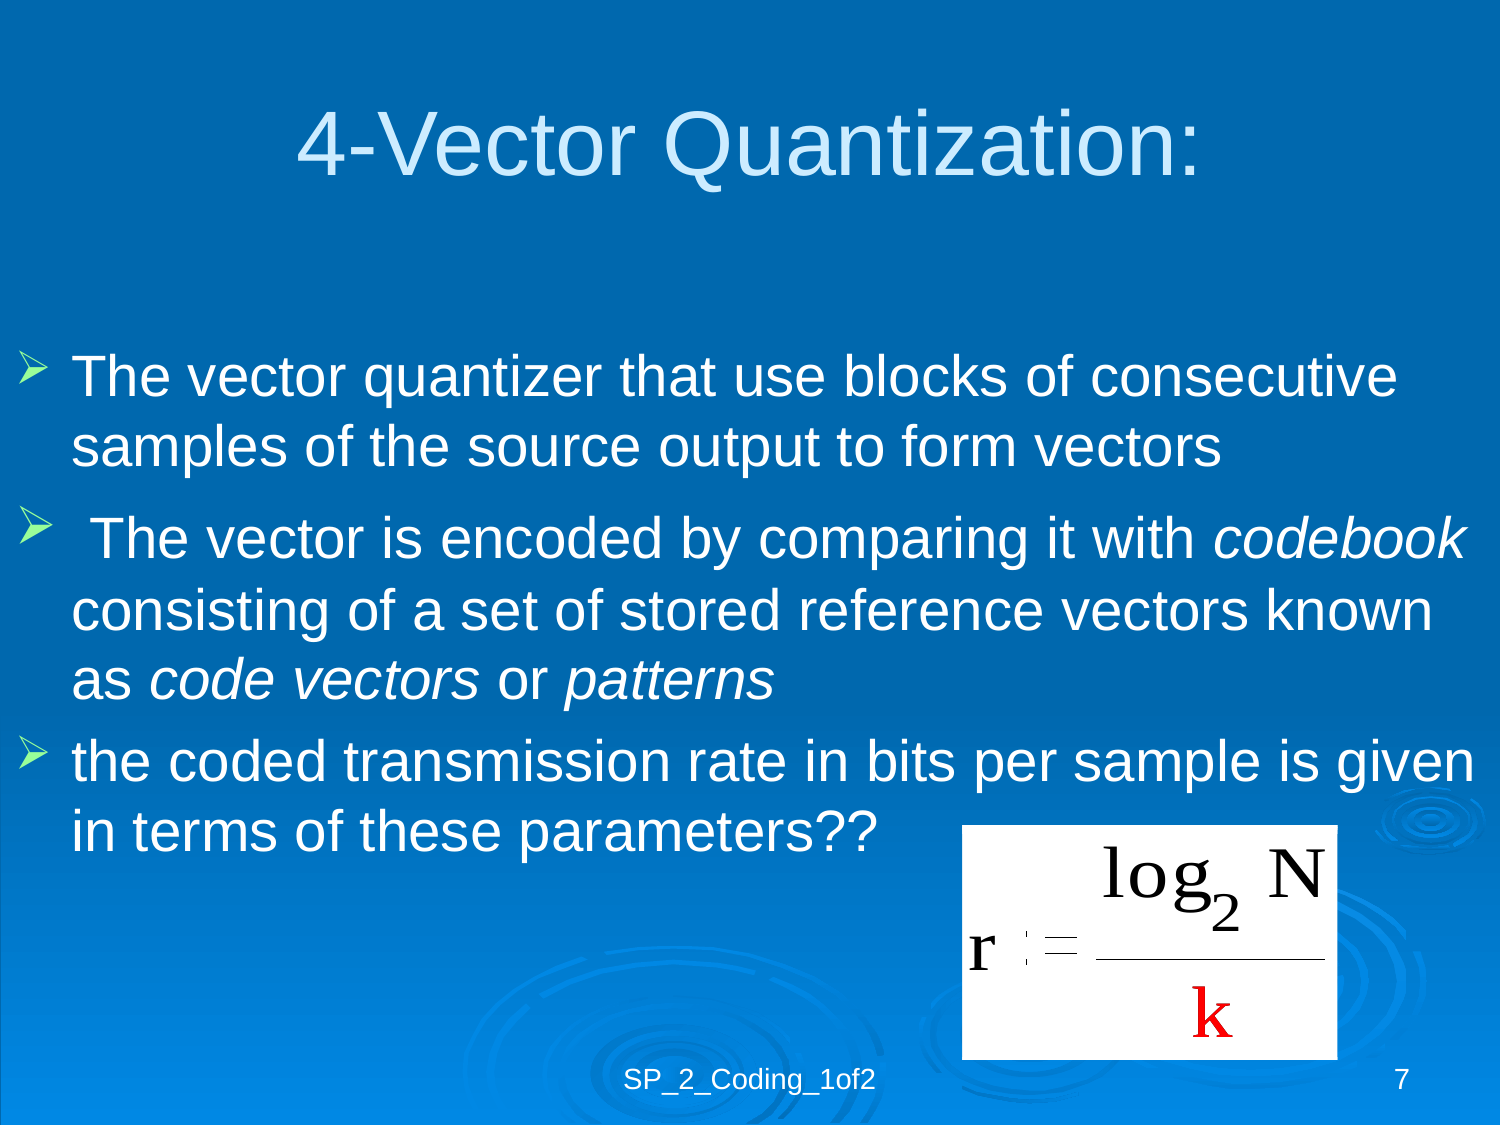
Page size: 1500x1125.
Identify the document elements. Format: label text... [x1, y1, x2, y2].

title 4-Vector Quantization: [74, 45, 1426, 233]
slide_number 7 [1074, 1024, 1426, 1103]
footer SP_2_Coding_1of2 [512, 1024, 988, 1103]
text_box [962, 824, 1338, 1060]
list The vector quantizer that use blocks of consecutive samples of the source output to form vectors The vector is encoded by comparing it with codebook consisting of a set of stored reference vectors known as code vectors or patterns the coded transmission rate in bits per sample is given in terms of these parameters?? [0, 330, 1500, 1007]
